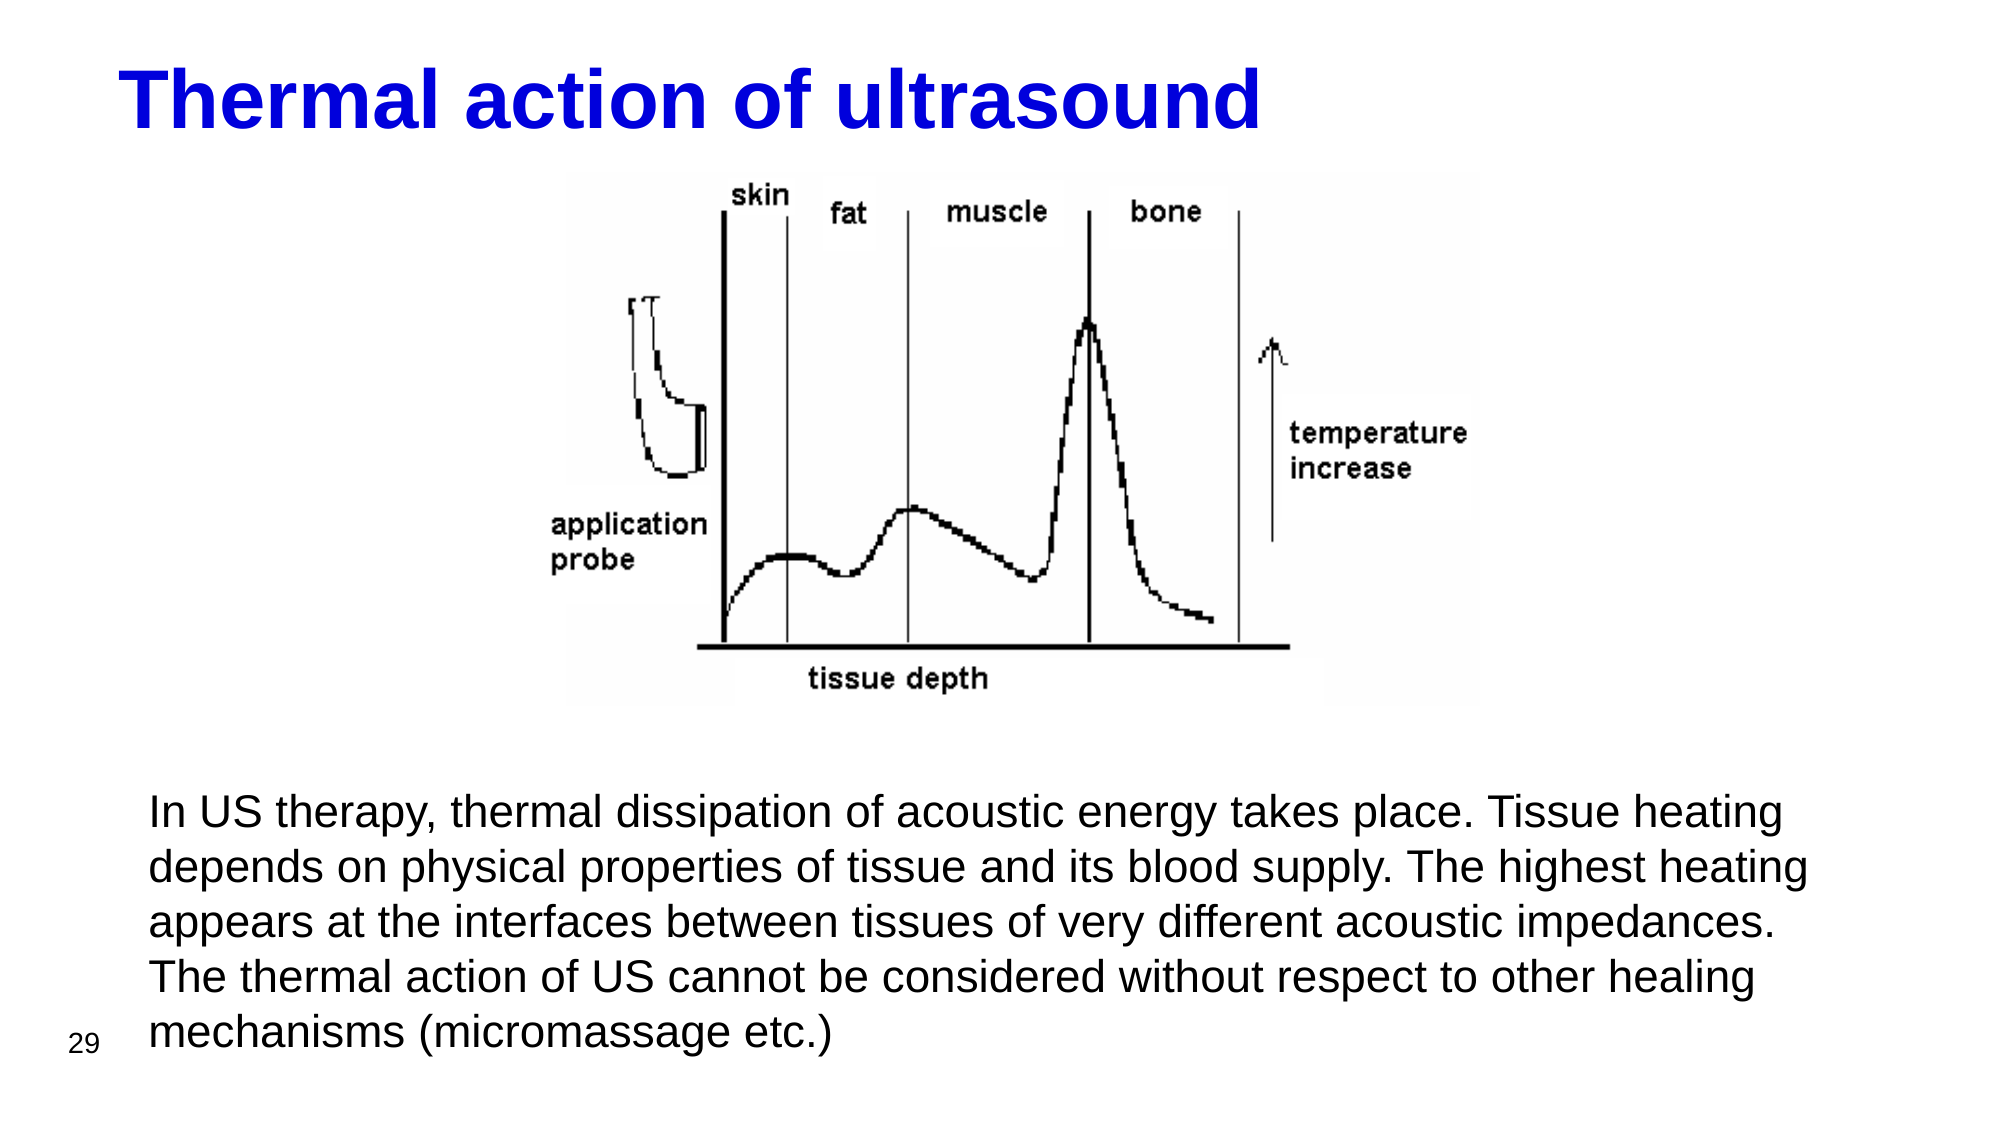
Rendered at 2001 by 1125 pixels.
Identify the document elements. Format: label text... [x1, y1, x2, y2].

title Thermal action of ultrasound [118, 62, 1469, 202]
slide_number 29 [67, 1021, 110, 1063]
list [547, 172, 1481, 706]
list In US therapy, thermal dissipation of acoustic energy takes place. Tissue heating depends on physical properties of tissue and its blood supply. The highest heating appears at the interfaces between tissues of very different acoustic impedances. The thermal action of US cannot be considered without respect to other healing mechanisms (micromassage etc.) [148, 781, 1819, 1125]
